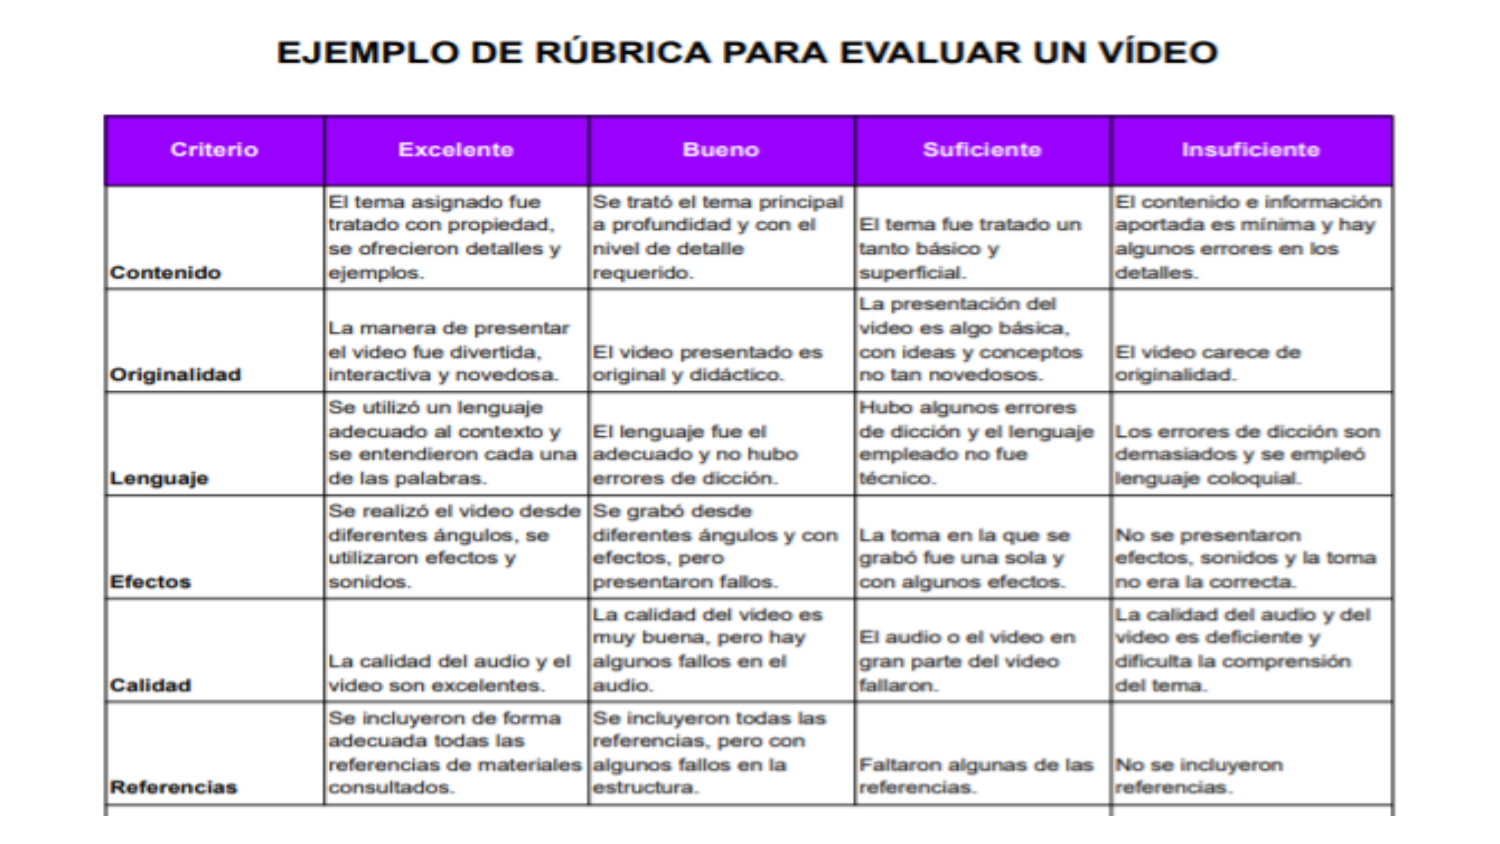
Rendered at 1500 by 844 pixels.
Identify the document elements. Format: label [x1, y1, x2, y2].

picture [84, 27, 1416, 817]
